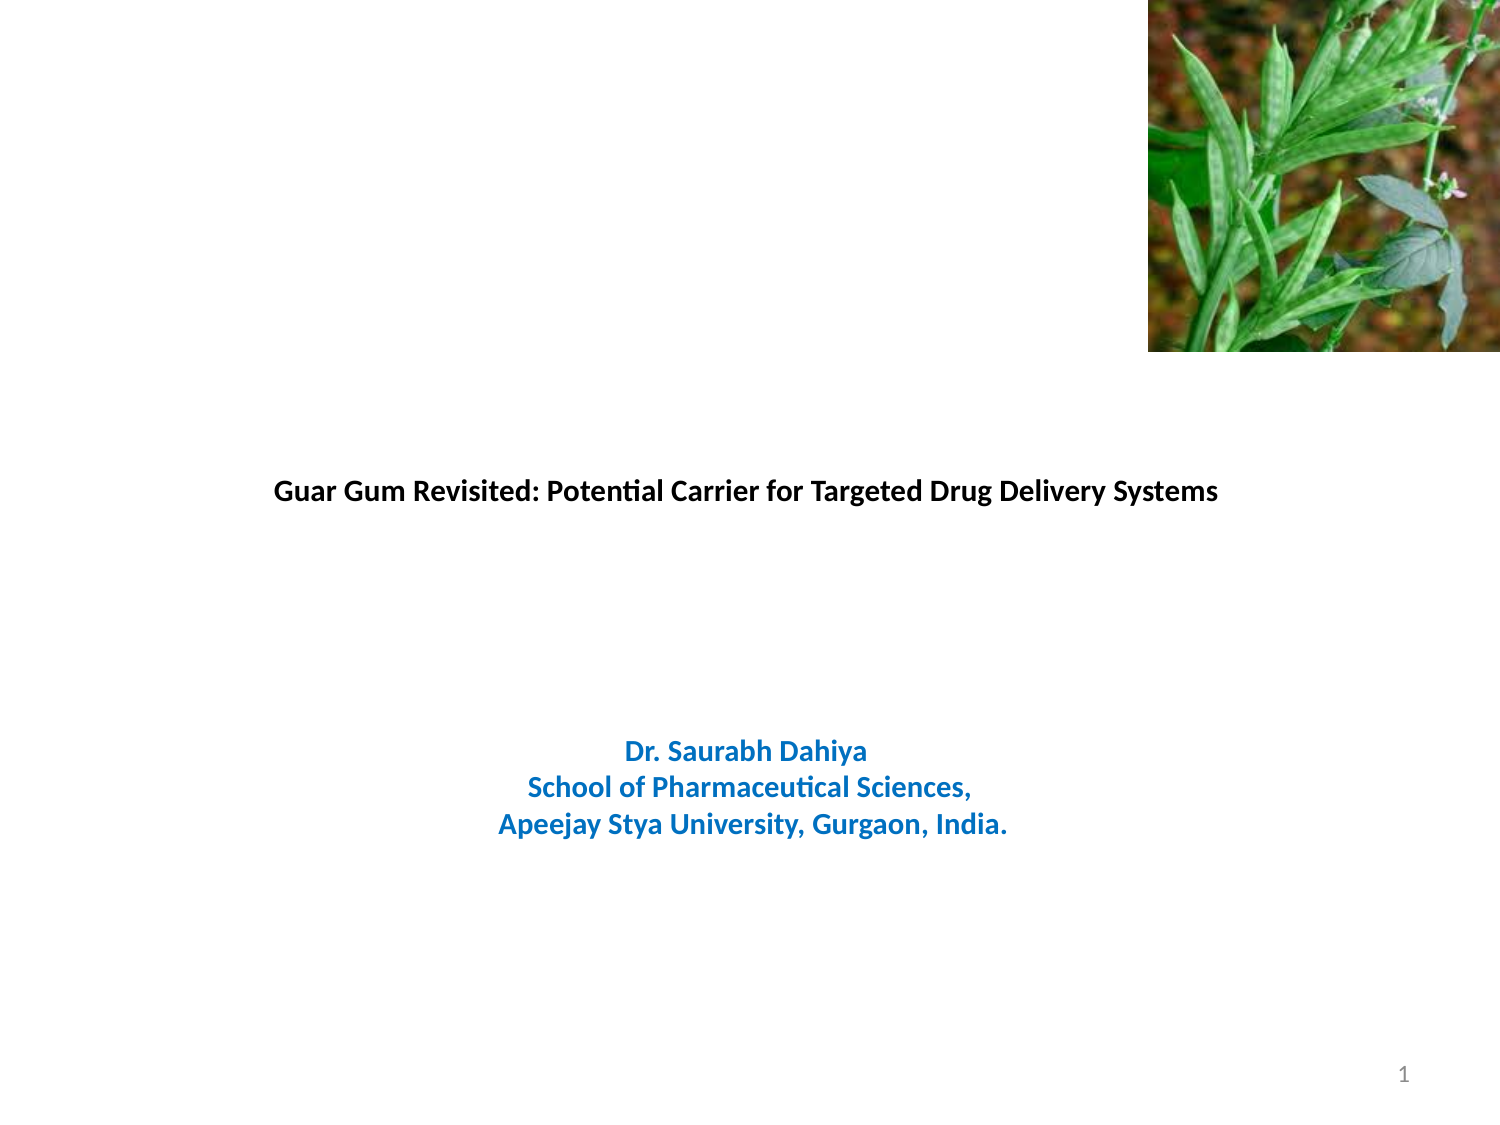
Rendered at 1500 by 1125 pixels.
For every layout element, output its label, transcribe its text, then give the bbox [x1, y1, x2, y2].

picture [1148, 0, 1500, 352]
title Guar Gum Revisited: Potential Carrier for Targeted Drug Delivery Systems [112, 349, 1388, 591]
subtitle Dr. Saurabh Dahiya School of Pharmaceutical Sciences, Apeejay Stya University, Gurgaon, India. [225, 637, 1275, 925]
slide_number 1 [1074, 1042, 1425, 1103]
